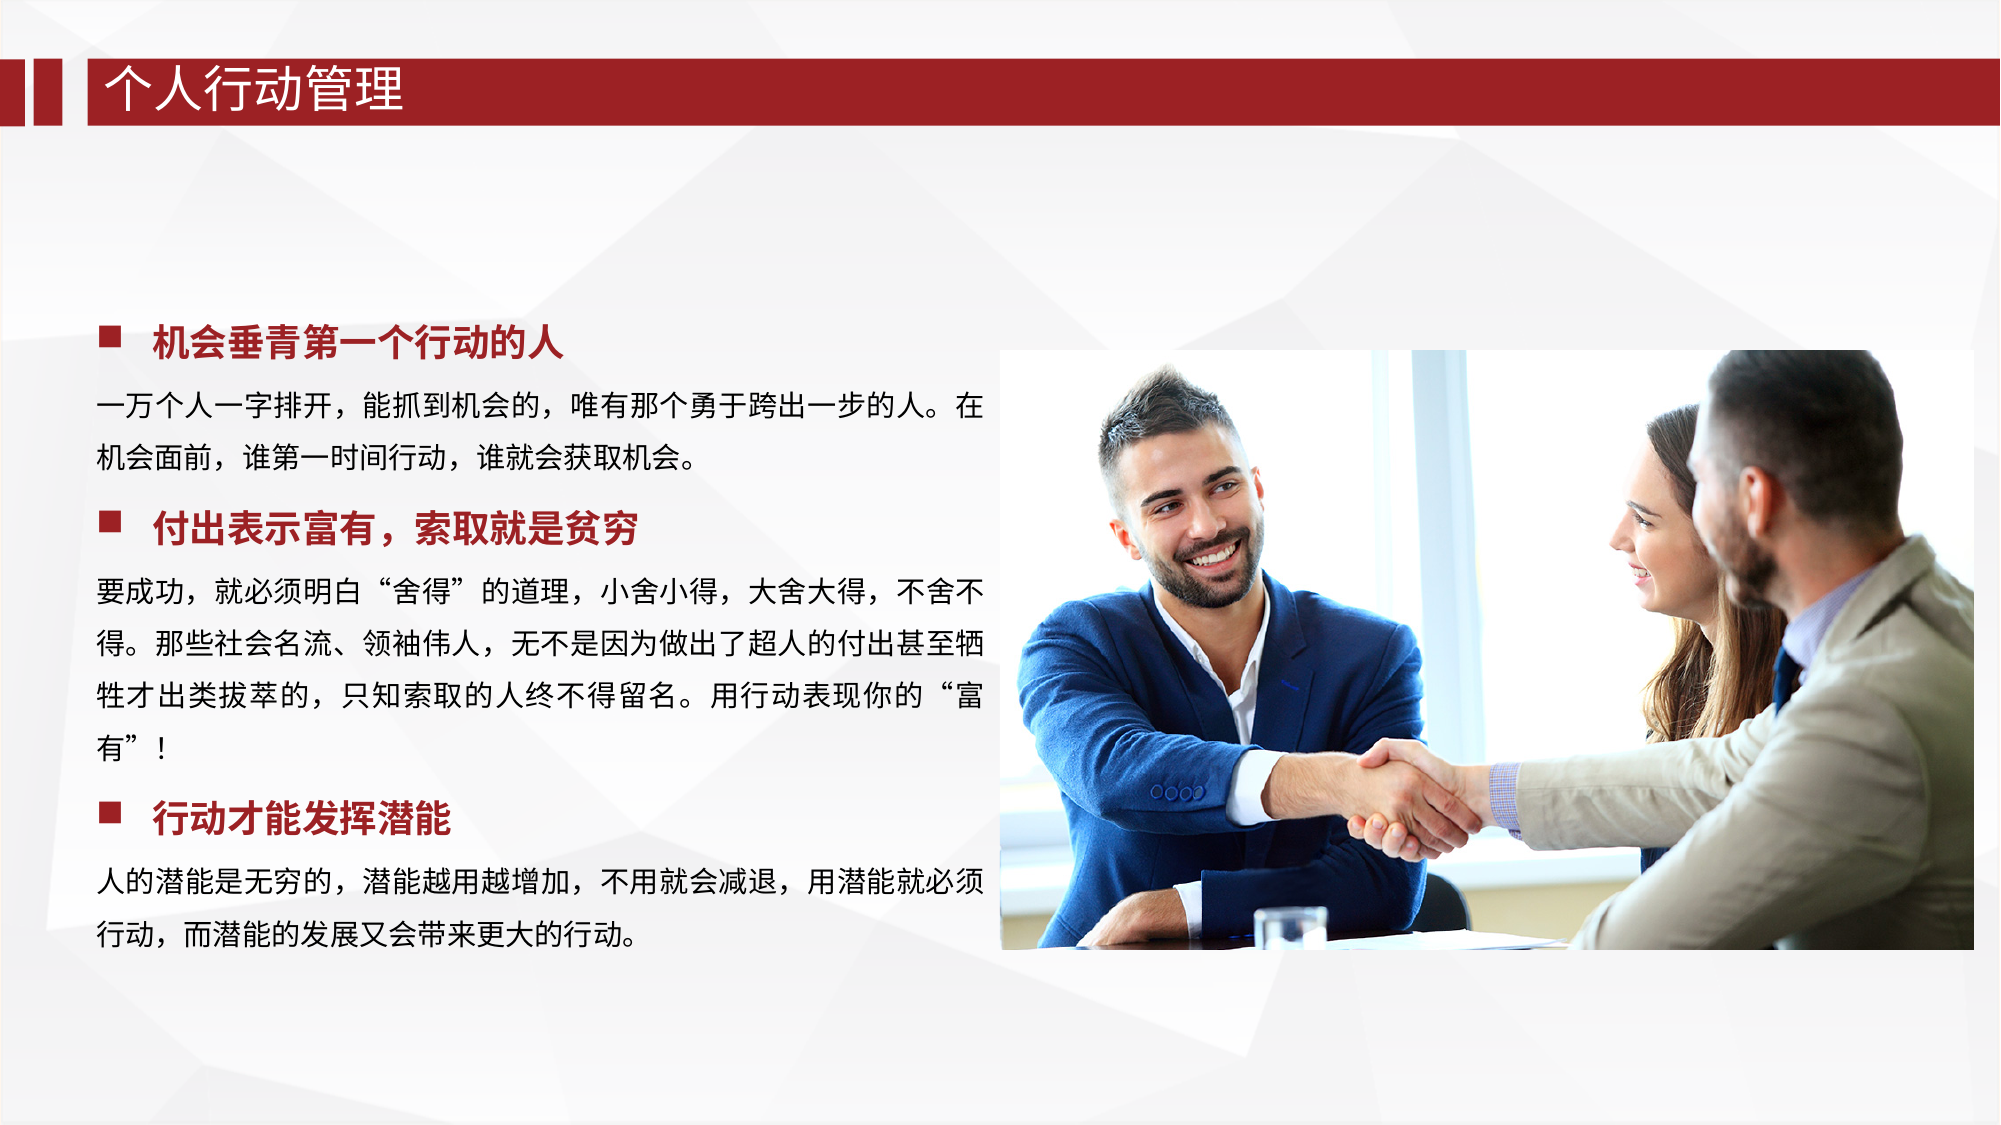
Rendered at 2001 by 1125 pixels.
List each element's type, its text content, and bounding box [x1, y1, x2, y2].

text_box [0, 57, 27, 128]
list 机会垂青第一个行动的人 一万个人一字排开，能抓到机会的，唯有那个勇于跨出一步的人。在机会面前，谁第一时间行动，谁就会获取机会。 付出表示富有，索取就是贫穷 要成功，就必须明白“舍得”的道理，小舍小得，大舍大得，不舍不得。那些社会名流、领袖伟人，无不是因为做出了超人的付出甚至牺牲才出类拔萃的，只知索取的人终不得留名。用行动表现你的“富有”！ 行动才能发挥潜能 人的潜能是无穷的，潜能越用越增加，不用就会减退，用潜能就必须行动，而潜能的发展又会带来更大的行动。 [81, 231, 1000, 894]
text_box [32, 56, 64, 128]
text_box [85, 56, 2000, 128]
text_box 个人行动管理 [89, 49, 419, 125]
picture [1, 0, 1999, 1125]
